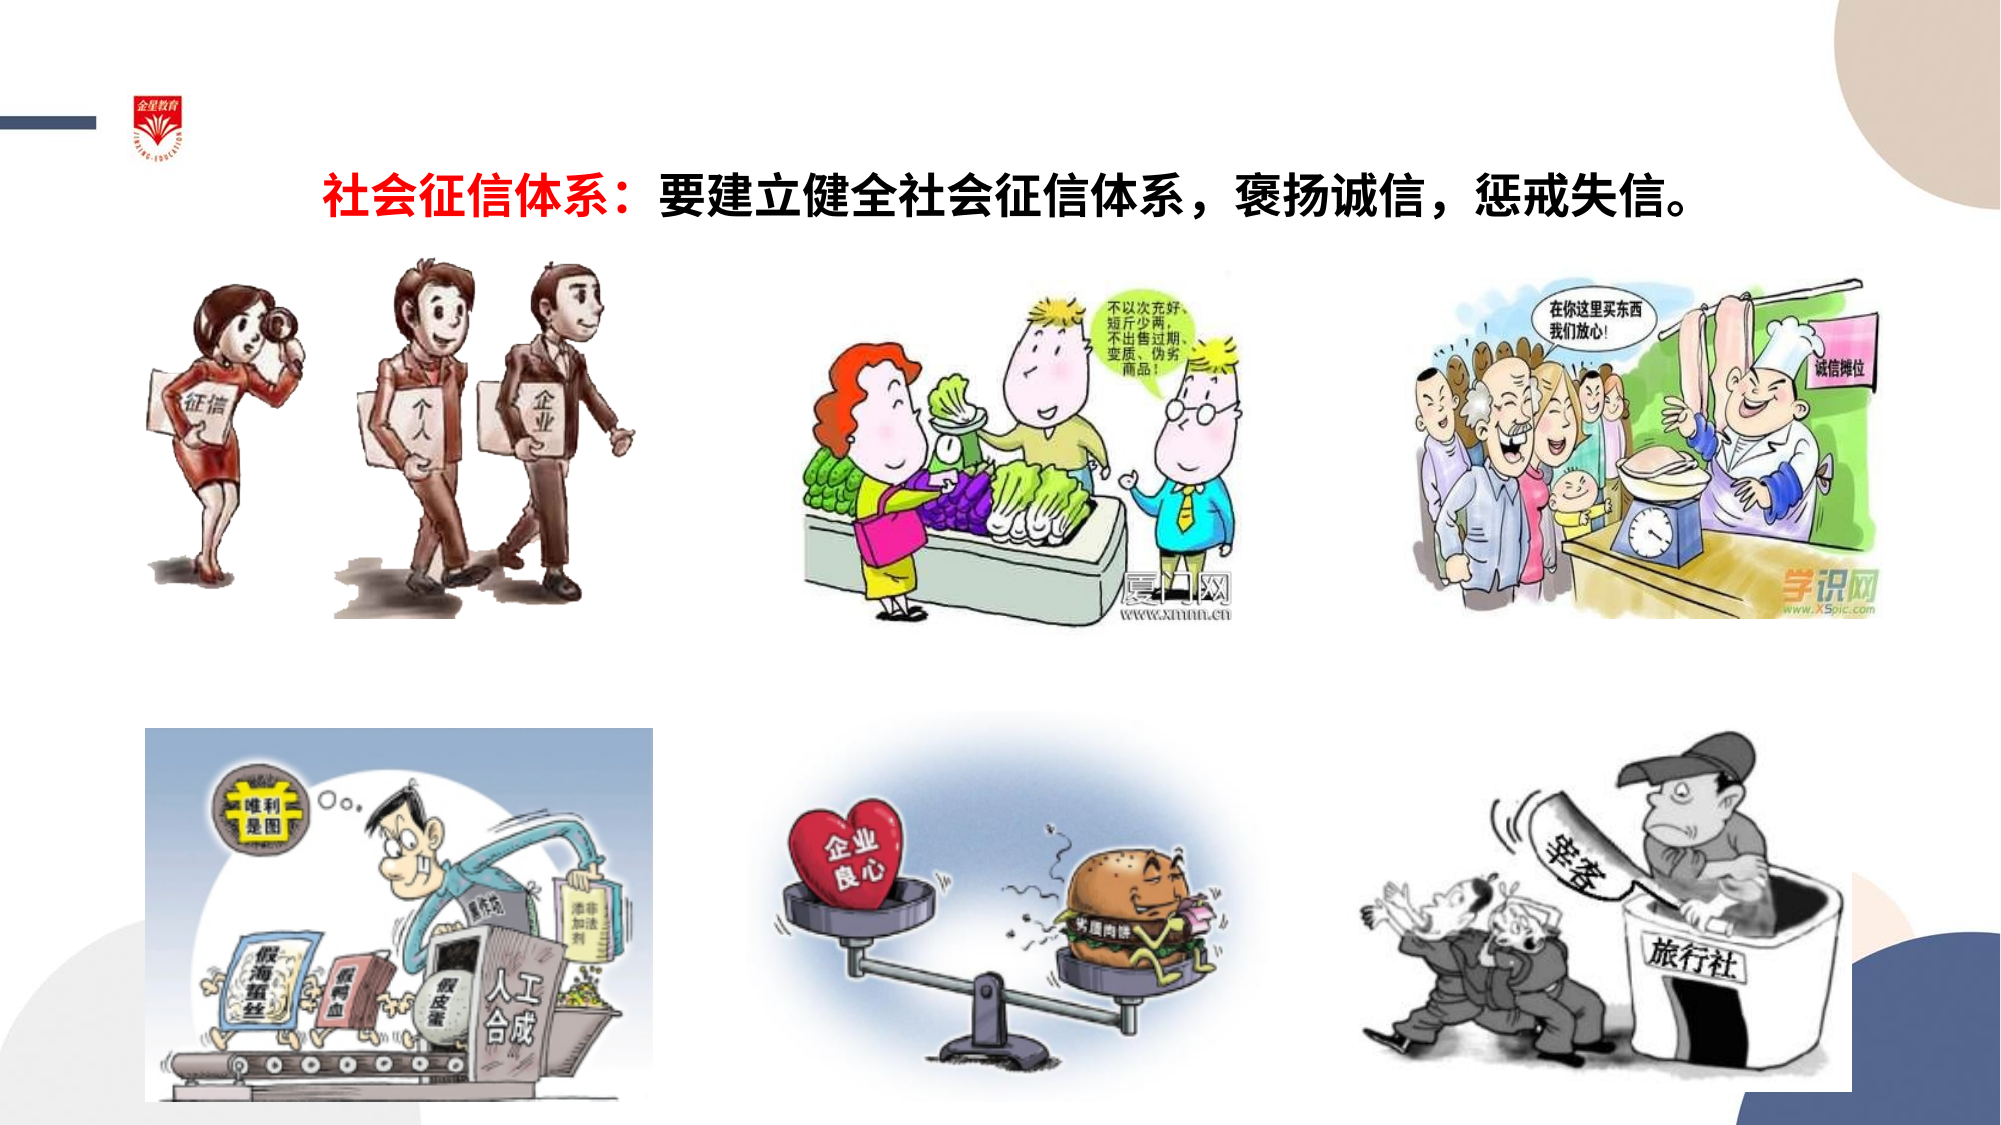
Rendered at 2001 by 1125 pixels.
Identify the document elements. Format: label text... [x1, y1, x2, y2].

picture [0, 0, 2001, 1125]
text_box 社会征信体系：要建立健全社会征信体系，褒扬诚信，惩戒失信。 [322, 165, 2000, 224]
